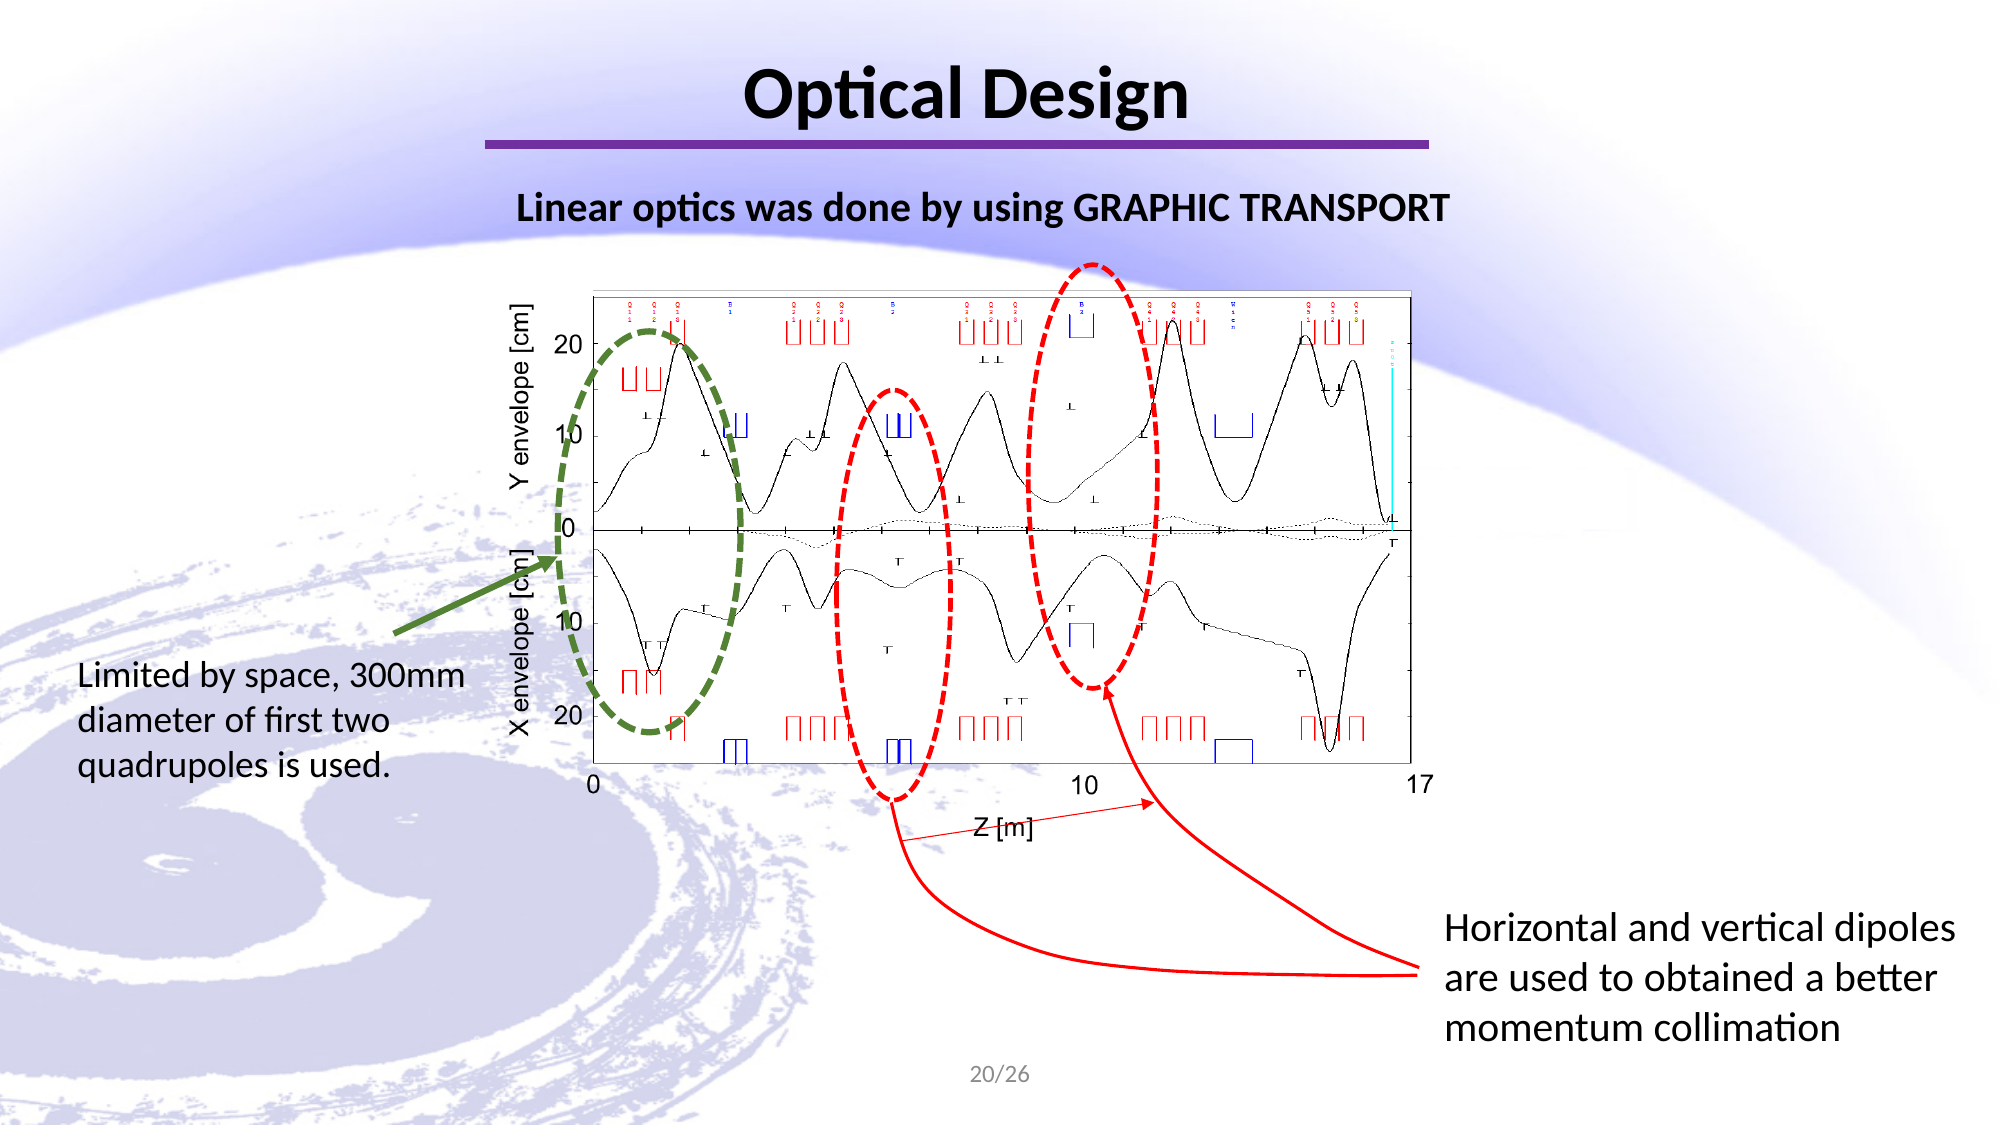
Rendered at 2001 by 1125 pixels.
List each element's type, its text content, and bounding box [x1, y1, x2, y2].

text_box [1063, 263, 1123, 286]
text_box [891, 802, 901, 841]
picture [0, 0, 2000, 1125]
text_box Optical Design [728, 36, 1404, 142]
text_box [1104, 686, 1122, 733]
text_box Horizontal and vertical dipoles are used to obtained a better momentum collimation [1429, 892, 1993, 1058]
text_box [1220, 858, 1420, 969]
text_box [906, 858, 1418, 977]
text_box Limited by space, 300mm diameter of first two quadrupoles is used. [62, 642, 494, 793]
text_box Linear optics was done by using GRAPHIC TRANSPORT [501, 171, 1476, 237]
footer 20/26 [662, 1042, 1338, 1103]
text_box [393, 556, 558, 634]
